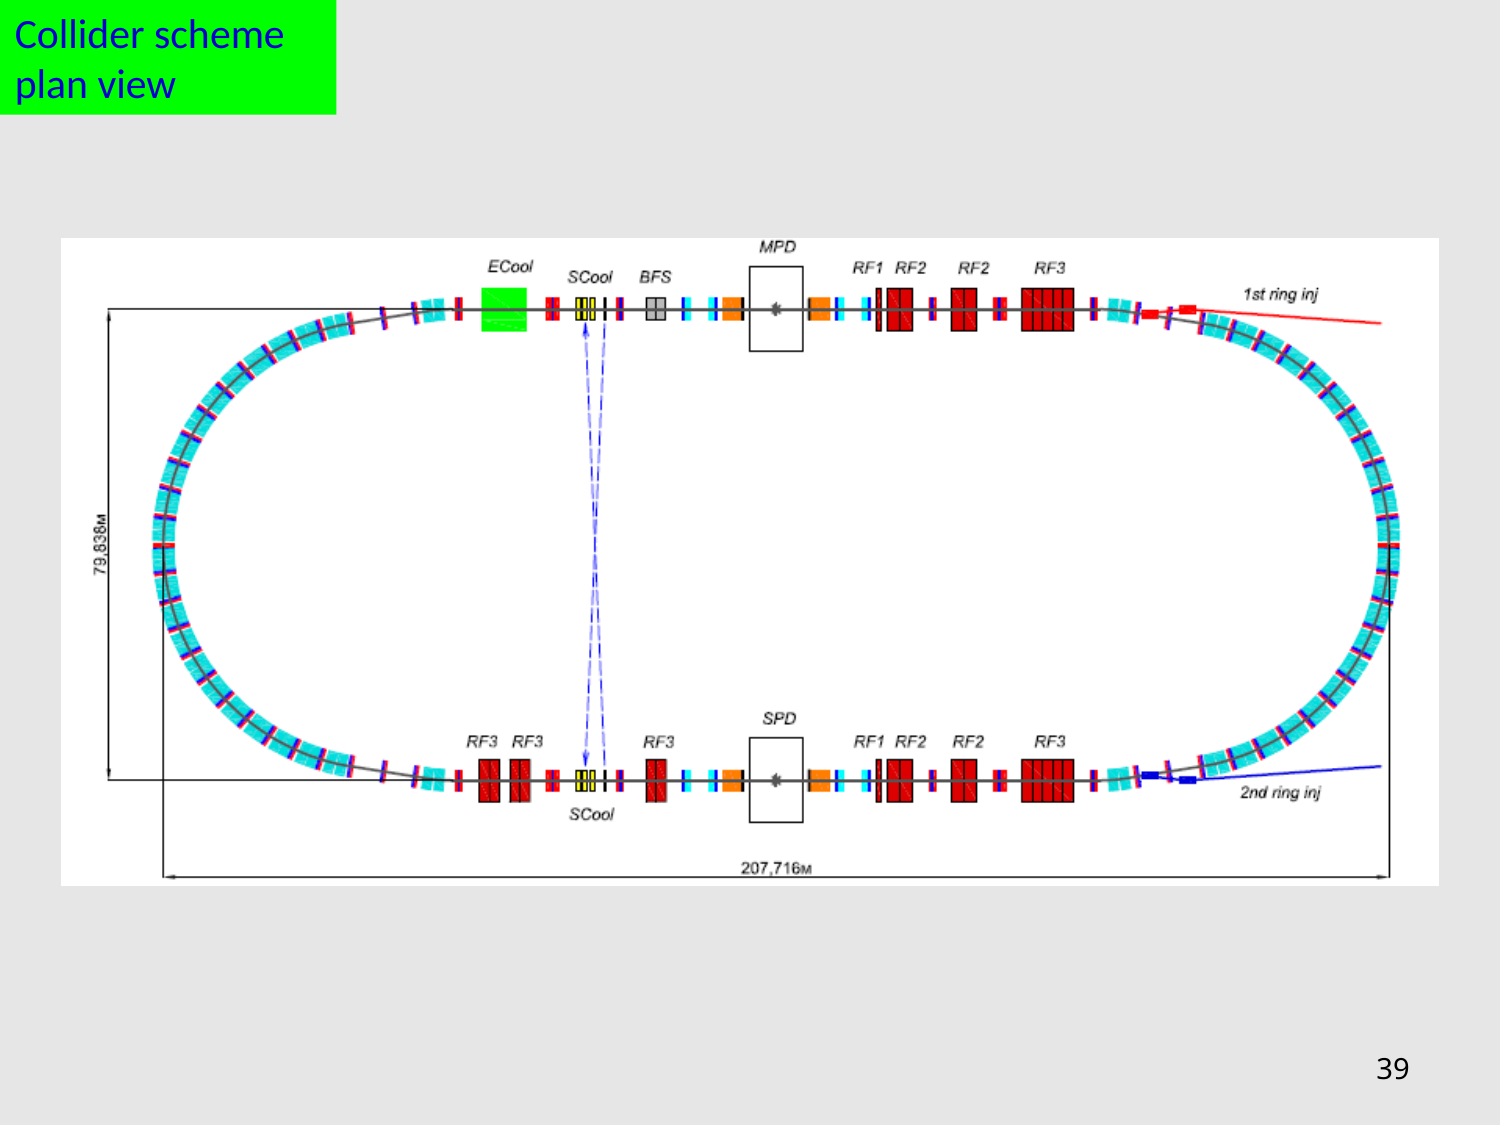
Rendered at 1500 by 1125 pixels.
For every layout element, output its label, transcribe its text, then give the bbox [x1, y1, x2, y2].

picture [61, 238, 1439, 887]
slide_number 39 [1074, 1042, 1425, 1103]
text_box Collider scheme plan view [0, 0, 337, 115]
